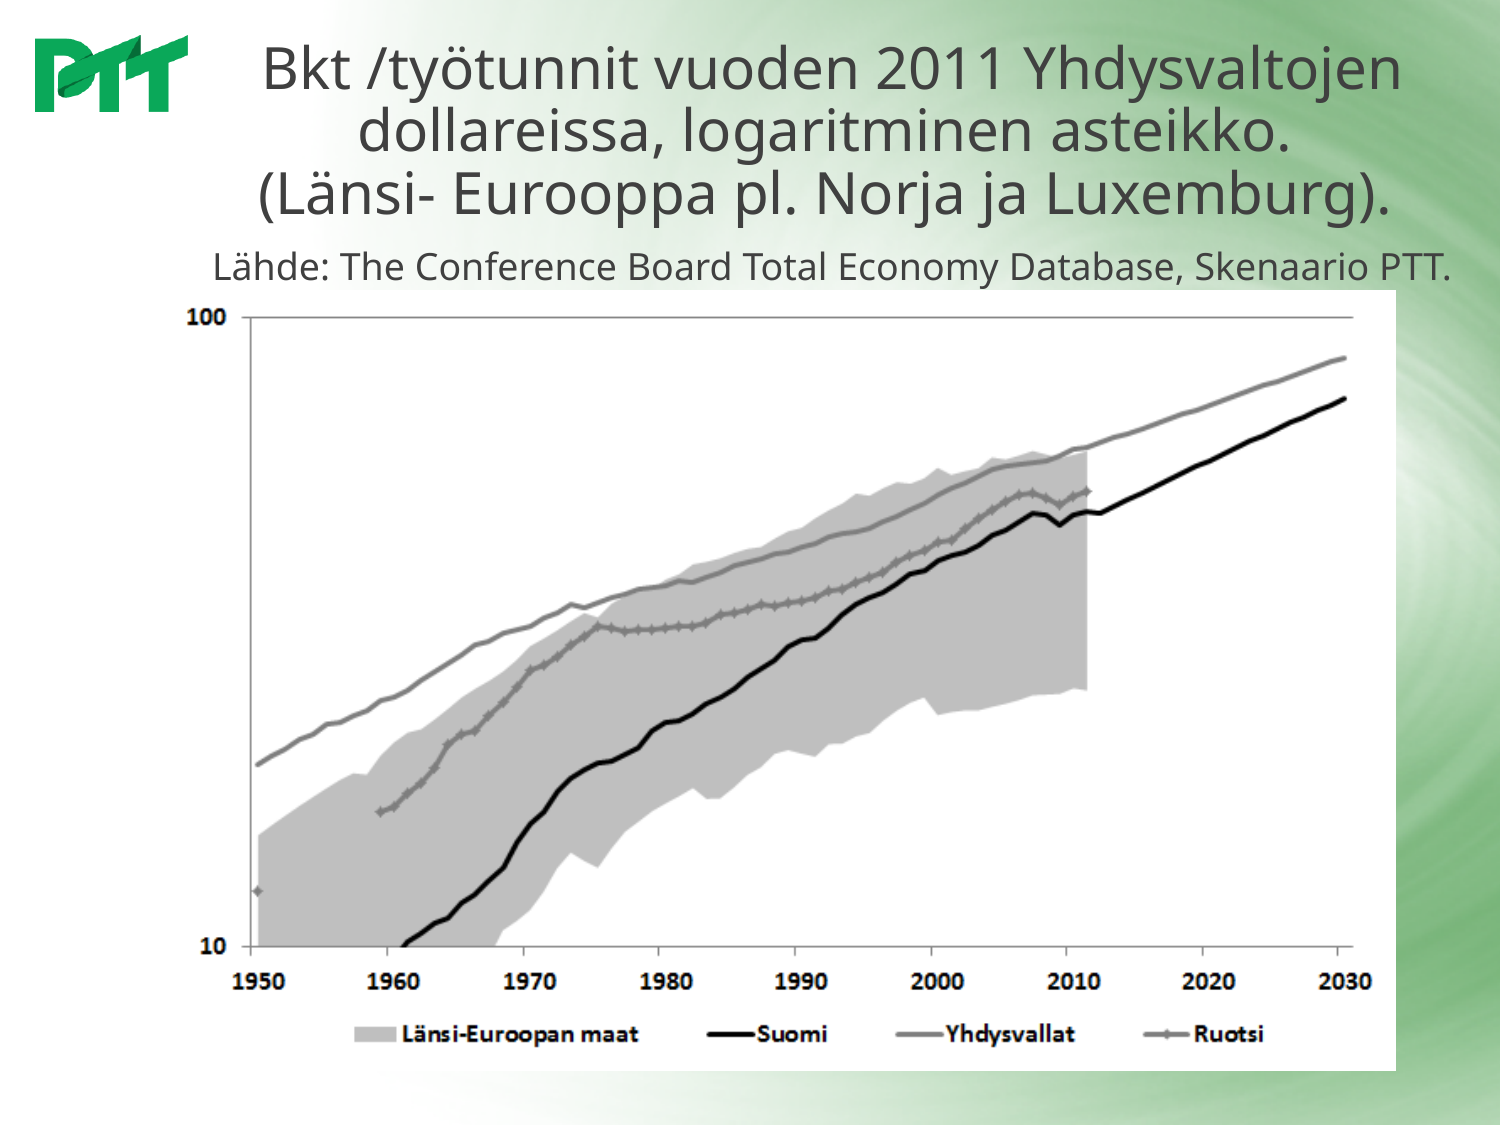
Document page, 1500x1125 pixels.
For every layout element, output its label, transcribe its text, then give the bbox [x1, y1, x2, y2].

picture [0, 0, 1500, 1125]
title Bkt /työtunnit vuoden 2011 Yhdysvaltojen dollareissa, logaritminen asteikko. (Länsi- Eurooppa pl. Norja ja Luxemburg). Lähde: The Conference Board Total Economy Database, Skenaario PTT. [183, 30, 1483, 291]
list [170, 290, 1396, 1071]
